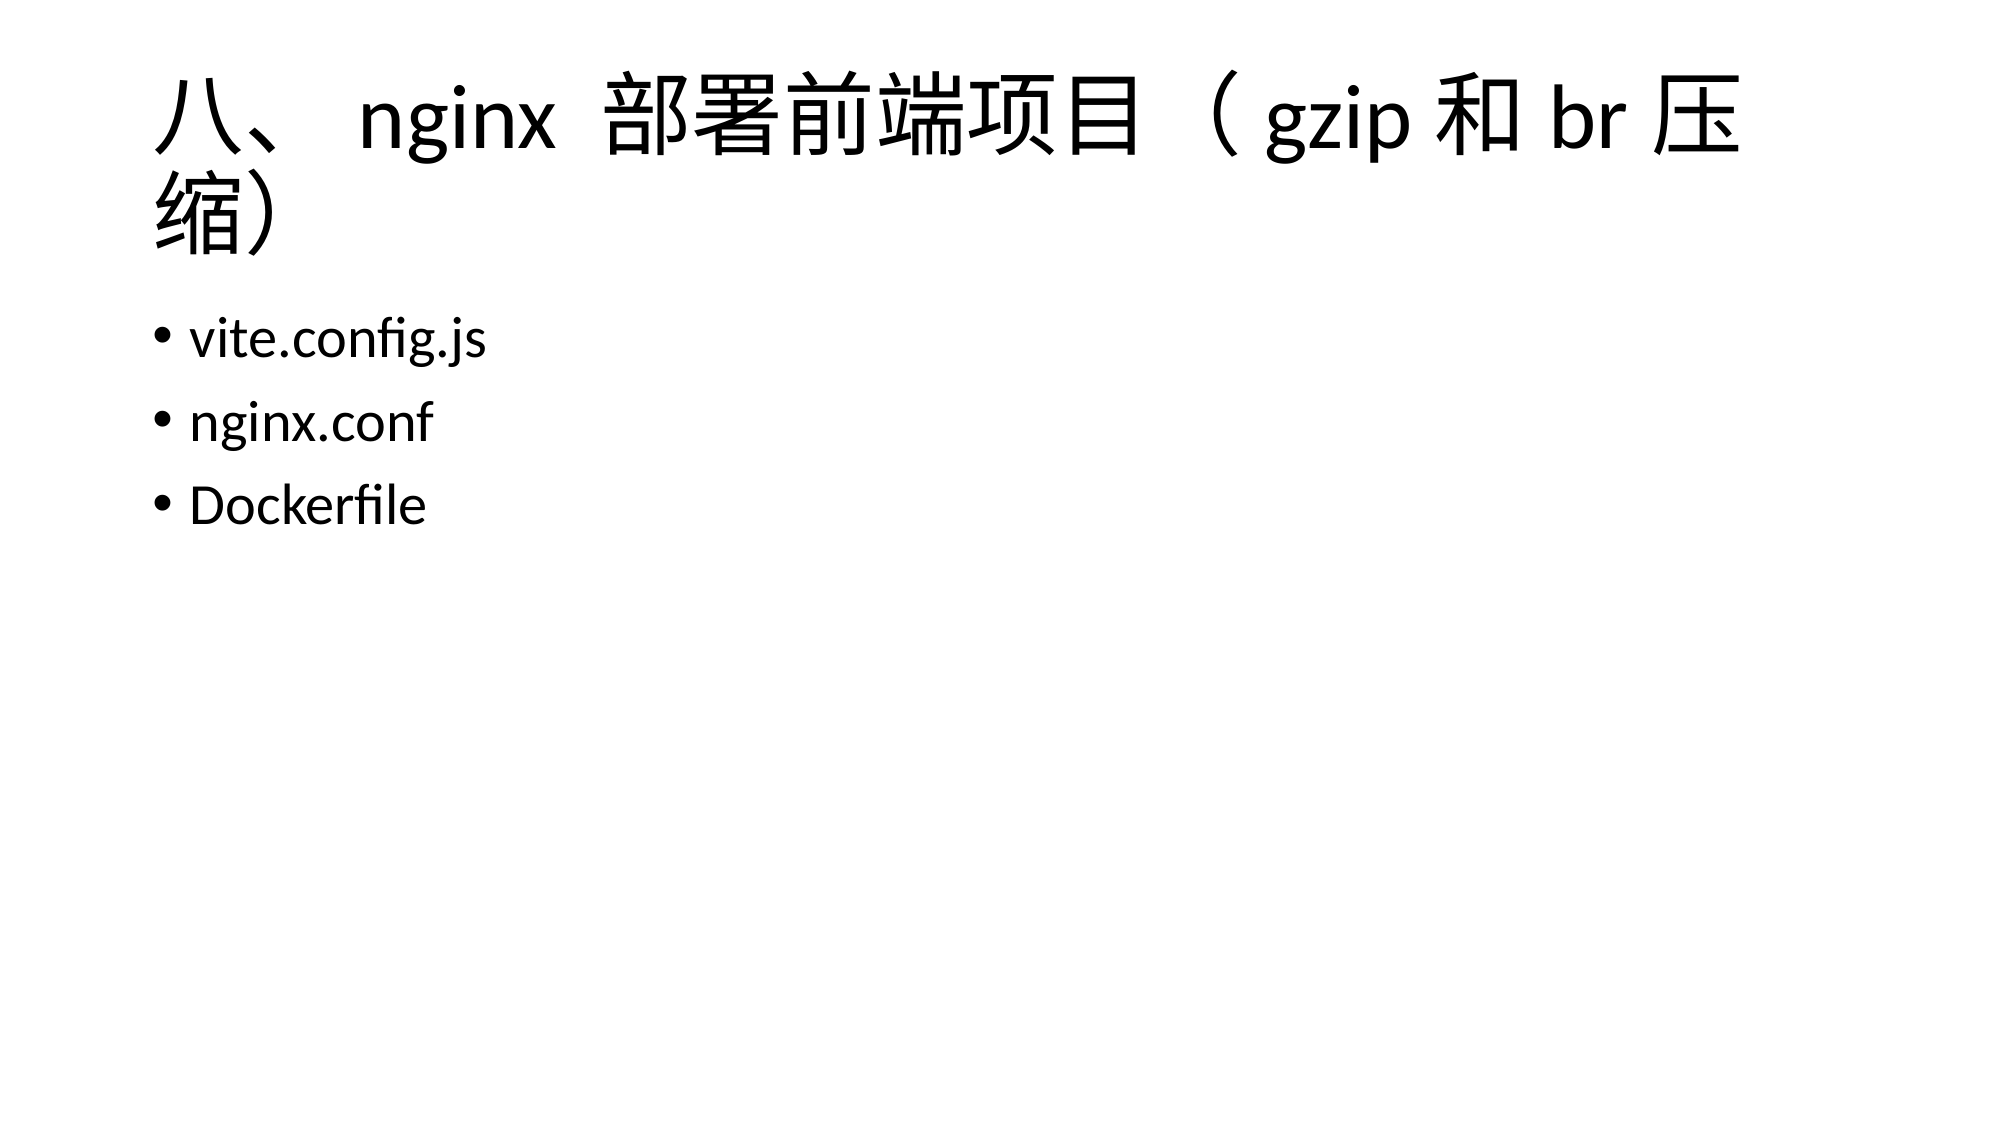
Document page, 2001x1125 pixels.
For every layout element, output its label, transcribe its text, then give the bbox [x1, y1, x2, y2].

title 八、nginx 部署前端项目（gzip和br压缩） [137, 59, 1863, 278]
list vite.config.js nginx.conf Dockerfile [137, 299, 1863, 1014]
